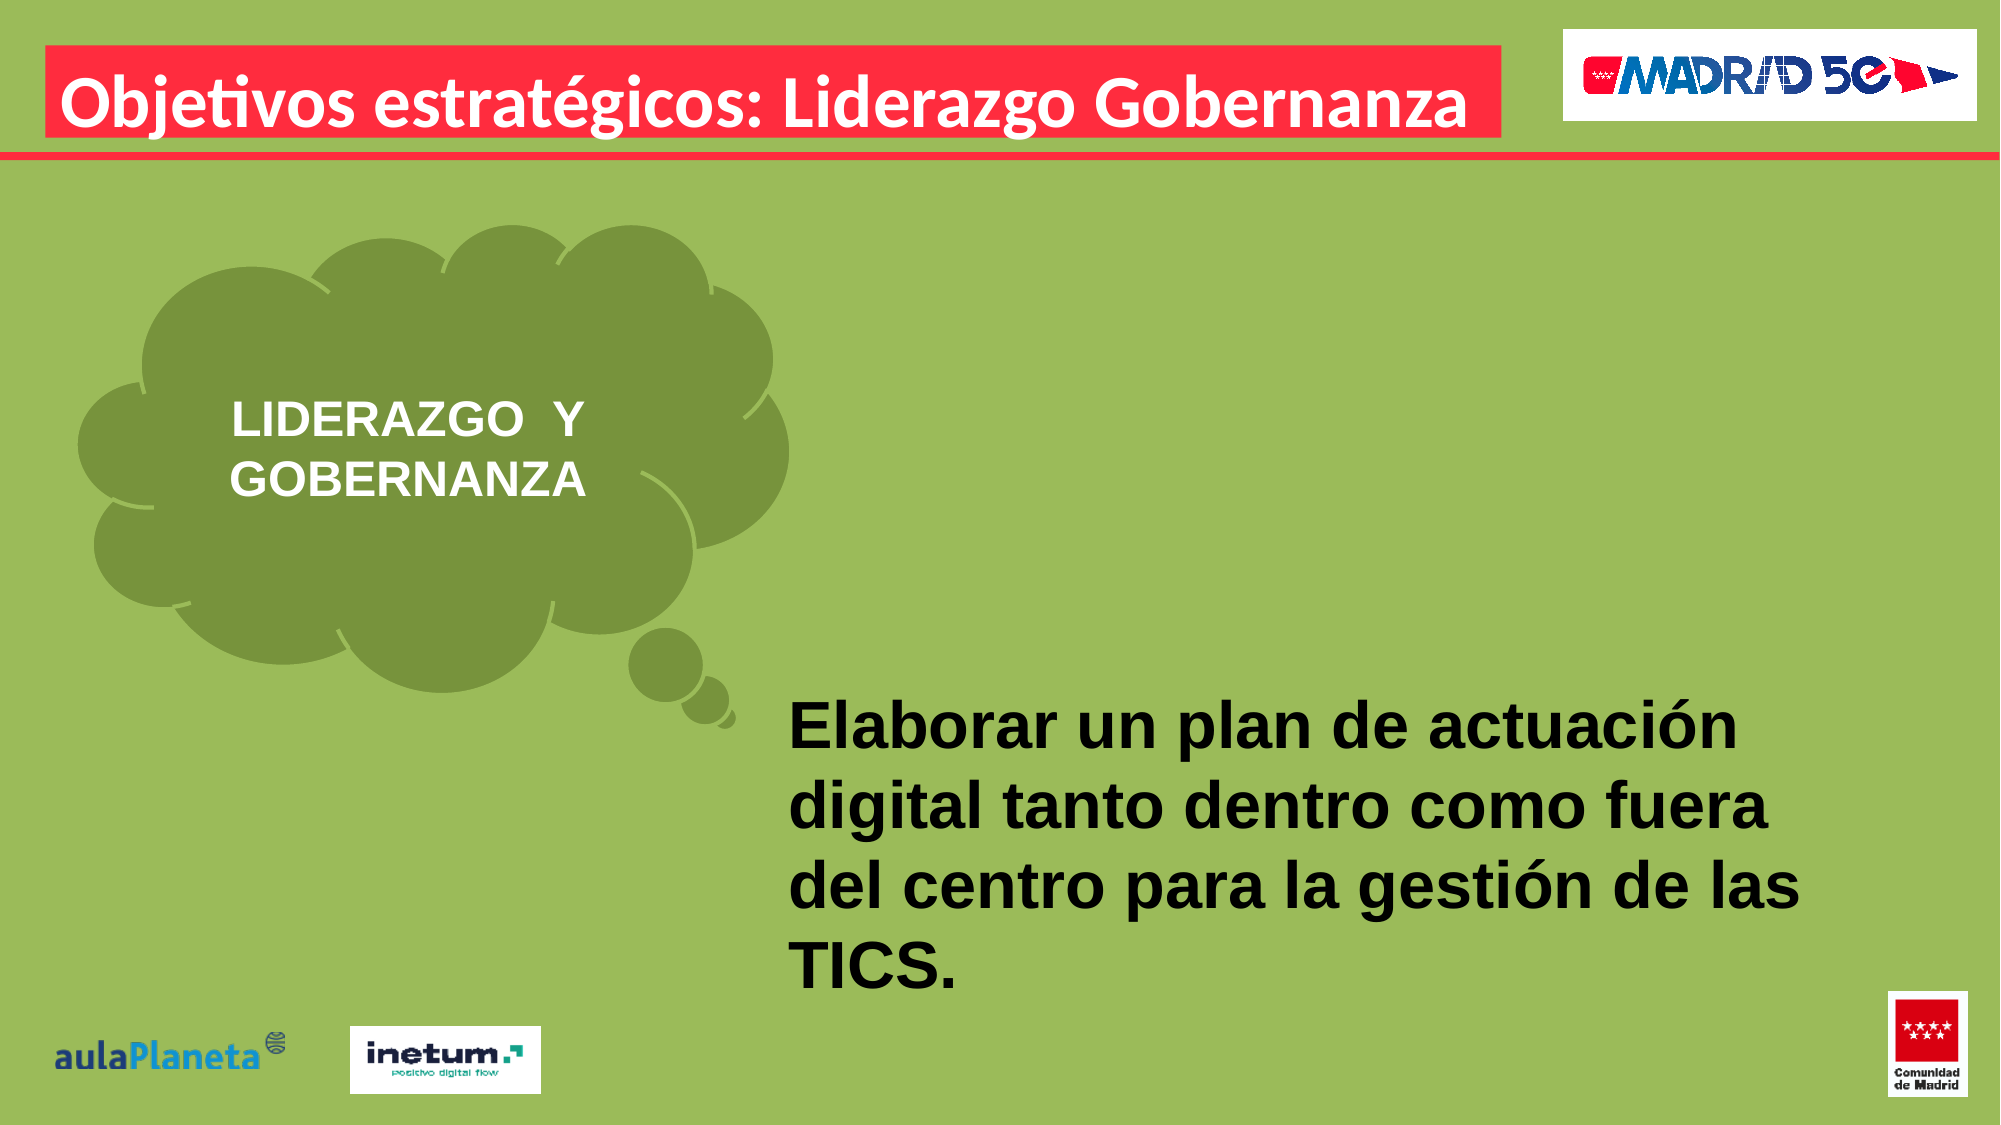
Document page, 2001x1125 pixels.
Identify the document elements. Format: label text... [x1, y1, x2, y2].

text_box [54, 221, 774, 978]
picture [1563, 29, 1977, 121]
picture [1888, 991, 1968, 1097]
text_box LIDERAZGO Y GOBERNANZA [73, 220, 794, 734]
picture [350, 1026, 541, 1094]
text_box [166, 196, 791, 426]
text_box Objetivos estratégicos: Liderazgo Gobernanza [45, 45, 1502, 138]
text_box Elaborar un plan de actuación digital tanto dentro como fuera del centro para la gestión de las TICS. [773, 595, 1825, 1010]
